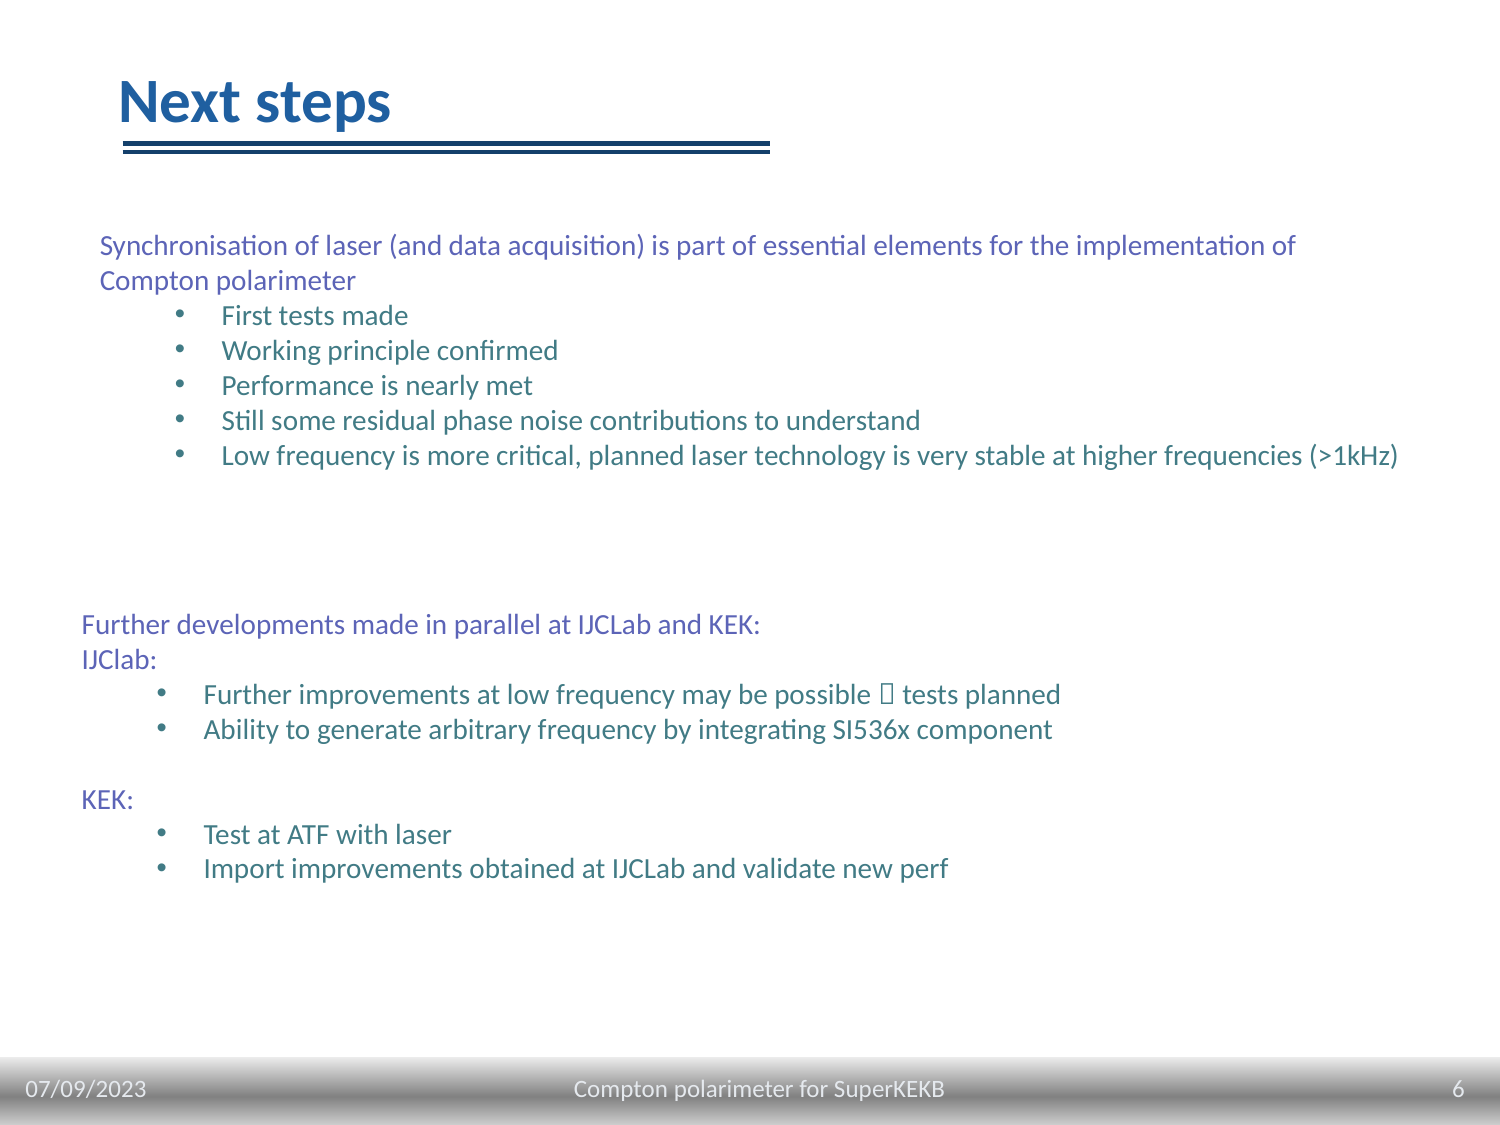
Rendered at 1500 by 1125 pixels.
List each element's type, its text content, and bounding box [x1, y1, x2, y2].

footer Compton polarimeter for SuperKEKB [288, 1057, 1231, 1118]
slide_number 6 [1313, 1057, 1480, 1118]
text_box Further developments made in parallel at IJCLab and KEK: IJClab: Further improvements at low frequency may be possible  tests planned Ability to generate arbitrary frequency by integrating SI536x component KEK: Test at ATF with laser Import improvements obtained at IJCLab and validate new perf [66, 597, 1397, 893]
text_box Synchronisation of laser (and data acquisition) is part of essential elements for the implementation of Compton polarimeter First tests made Working principle confirmed Performance is nearly met Still some residual phase noise contributions to understand Low frequency is more critical, planned laser technology is very stable at higher frequencies (>1kHz) [84, 219, 1415, 479]
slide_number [10, 1057, 196, 1118]
title Next steps [103, 59, 1397, 144]
